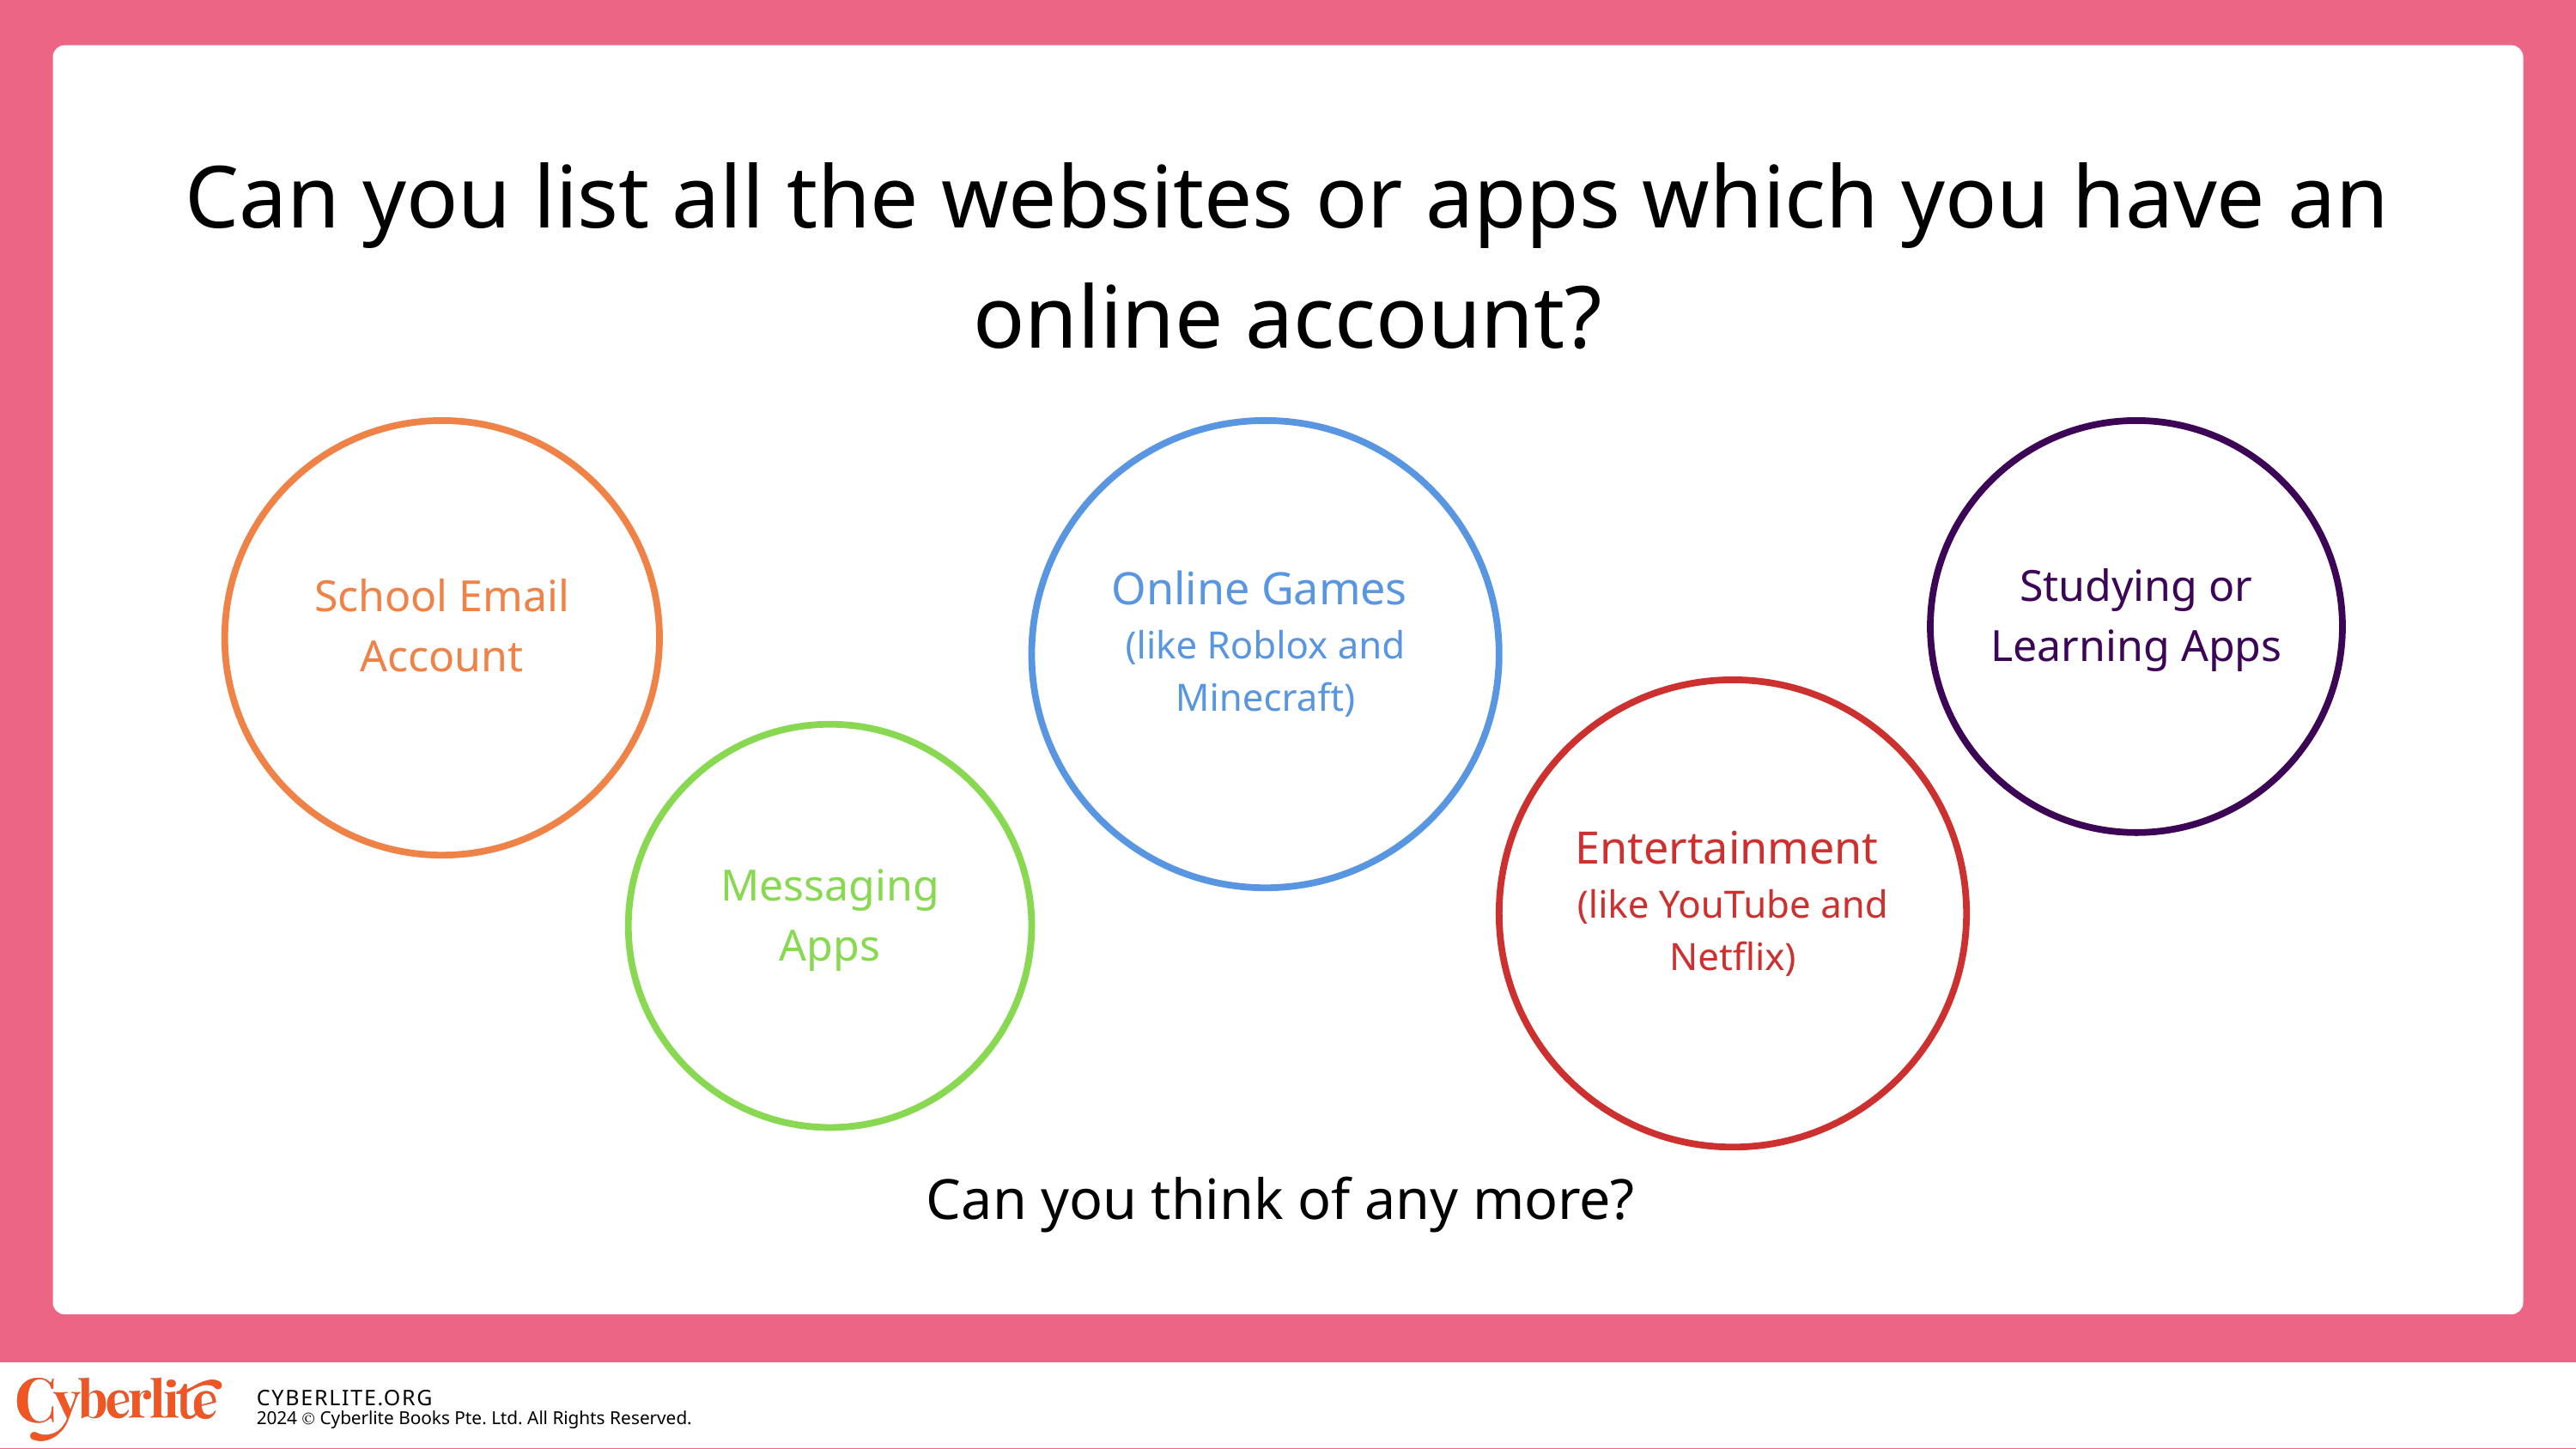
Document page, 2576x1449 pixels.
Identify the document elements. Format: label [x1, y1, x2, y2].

text_box [1498, 679, 1967, 1148]
picture [0, 1361, 239, 1449]
text_box [1929, 420, 2343, 834]
text_box [628, 724, 1032, 1128]
text_box [1031, 420, 1500, 888]
text_box [52, 45, 2524, 1315]
text_box [224, 420, 660, 856]
